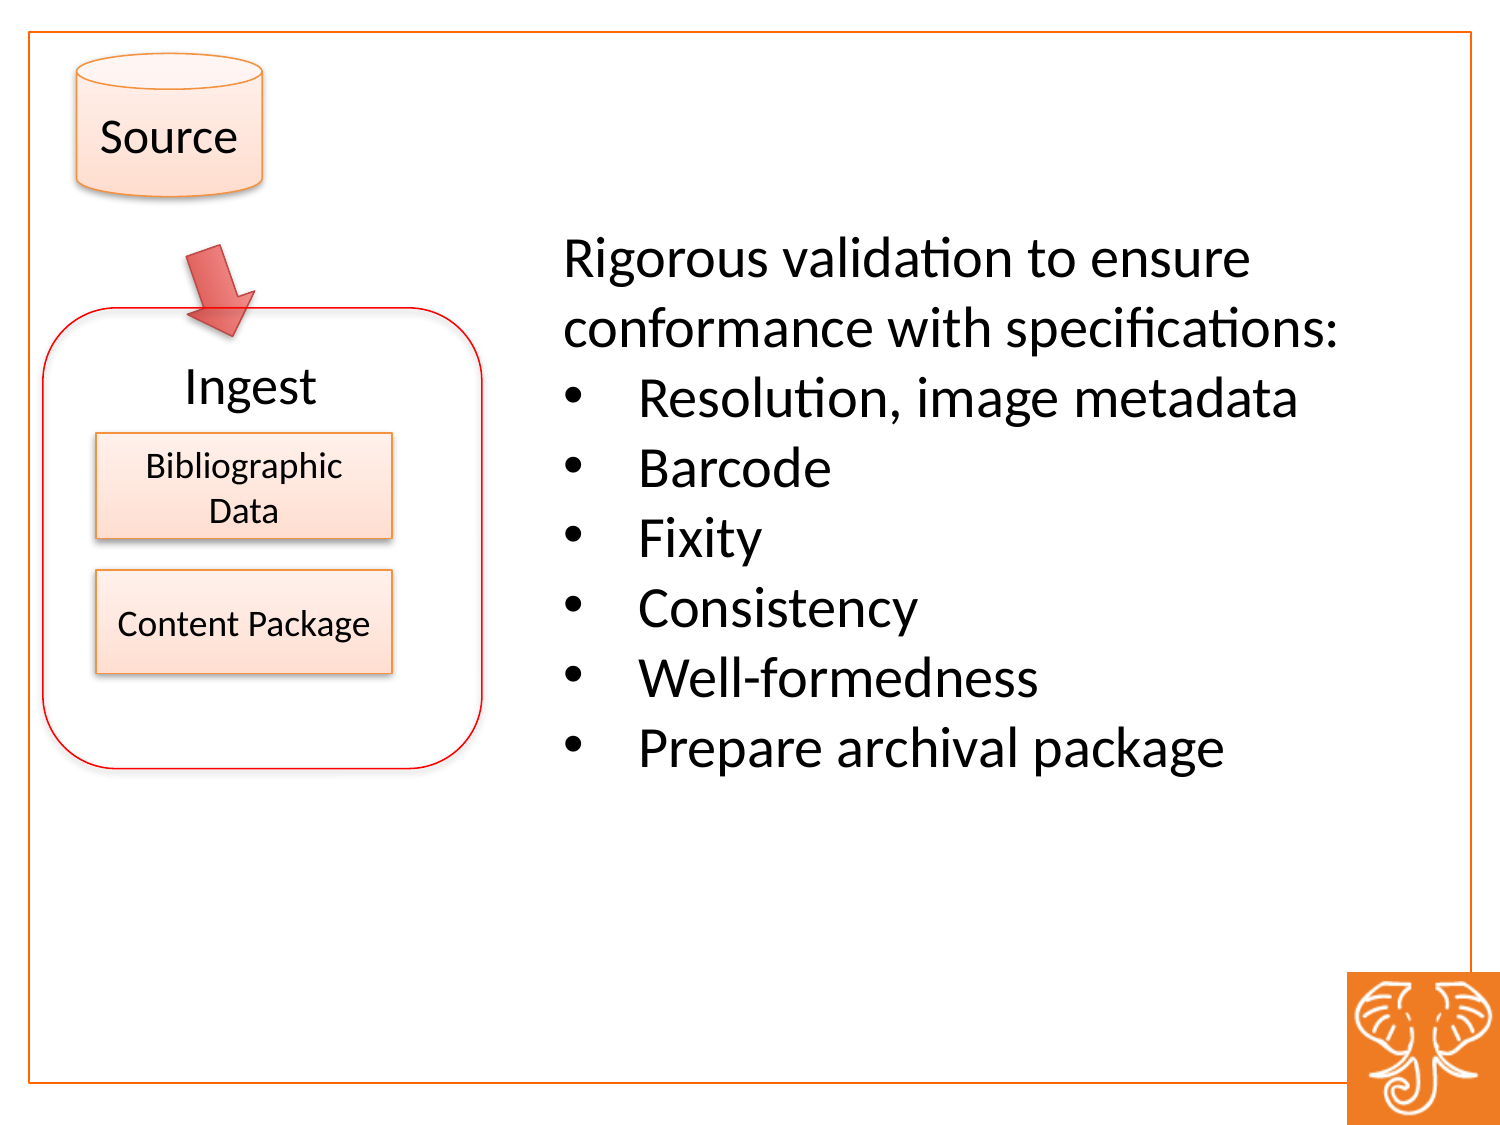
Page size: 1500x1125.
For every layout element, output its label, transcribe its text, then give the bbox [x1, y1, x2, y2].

picture [1347, 972, 1500, 1125]
text_box Rigorous validation to ensure conformance with specifications: Resolution, image metadata Barcode Fixity Consistency Well-formedness Prepare archival package [548, 211, 1370, 787]
text_box [78, 55, 261, 88]
text_box [42, 307, 483, 770]
text_box Source [75, 52, 263, 198]
text_box [185, 244, 256, 306]
